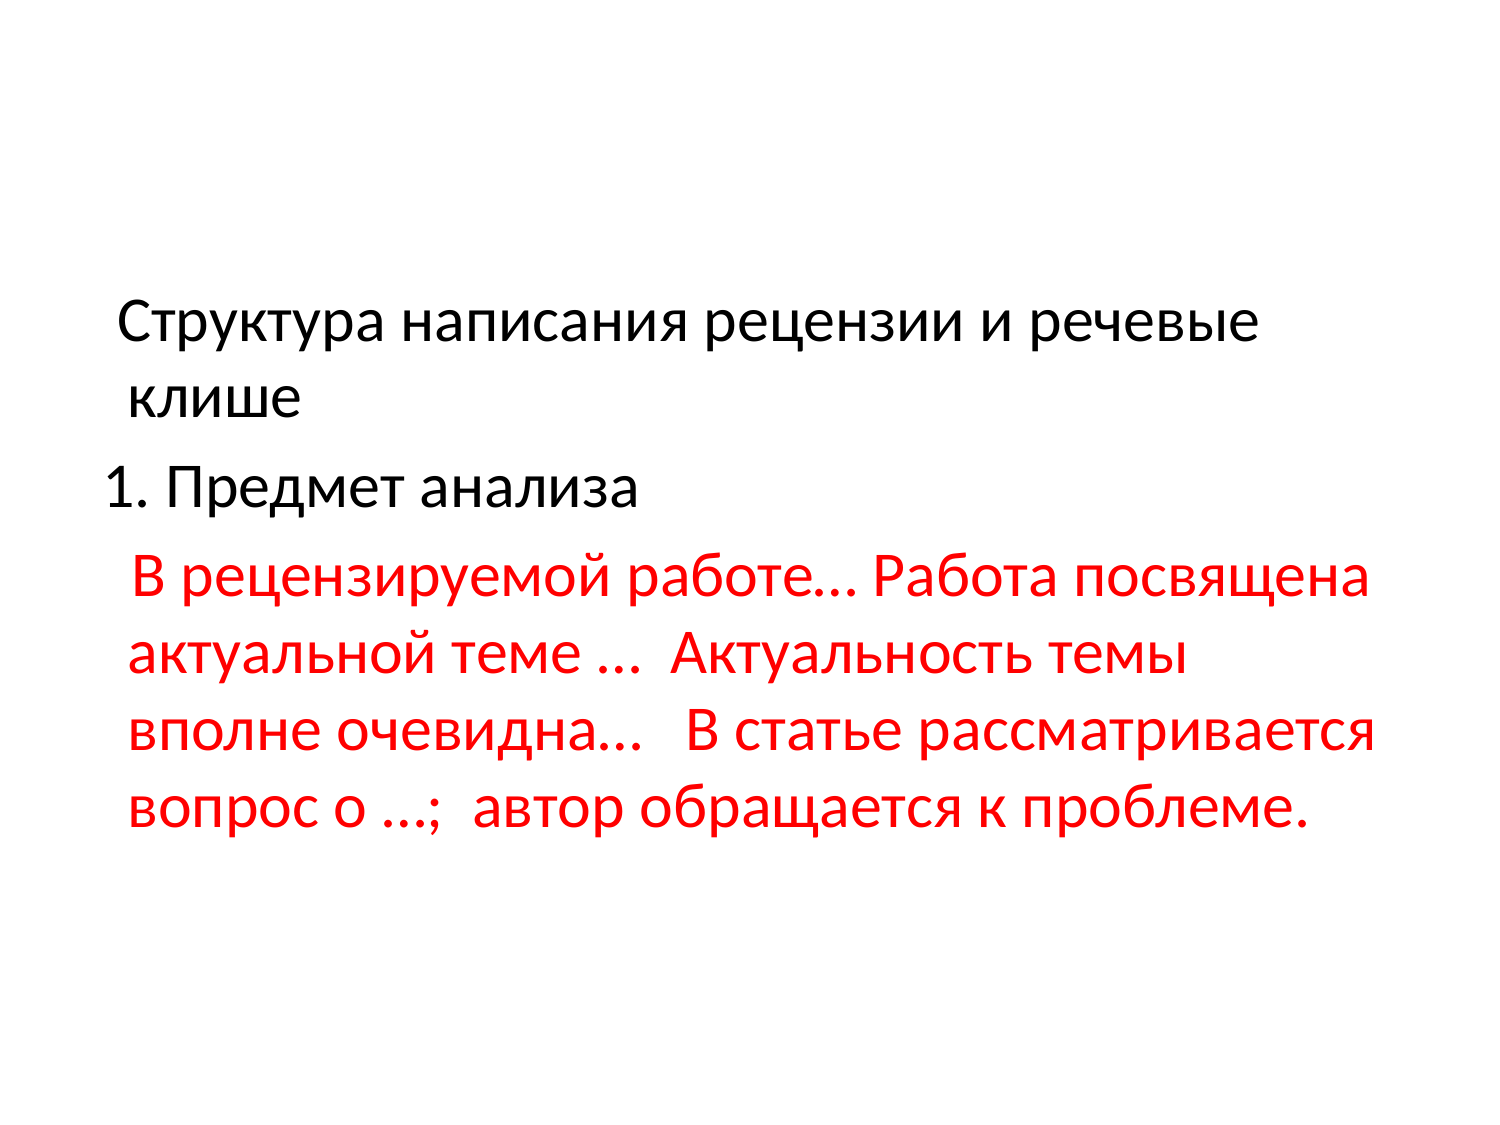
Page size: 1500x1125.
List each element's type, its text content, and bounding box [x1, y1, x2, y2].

list Структура написания рецензии и речевые клише 1. Предмет анализа В рецензируемой работе… Работа посвящена актуальной теме … Актуальность темы вполне очевидна… В статье рассматривается вопрос о …; автор обращается к проблеме. [58, 269, 1409, 1012]
